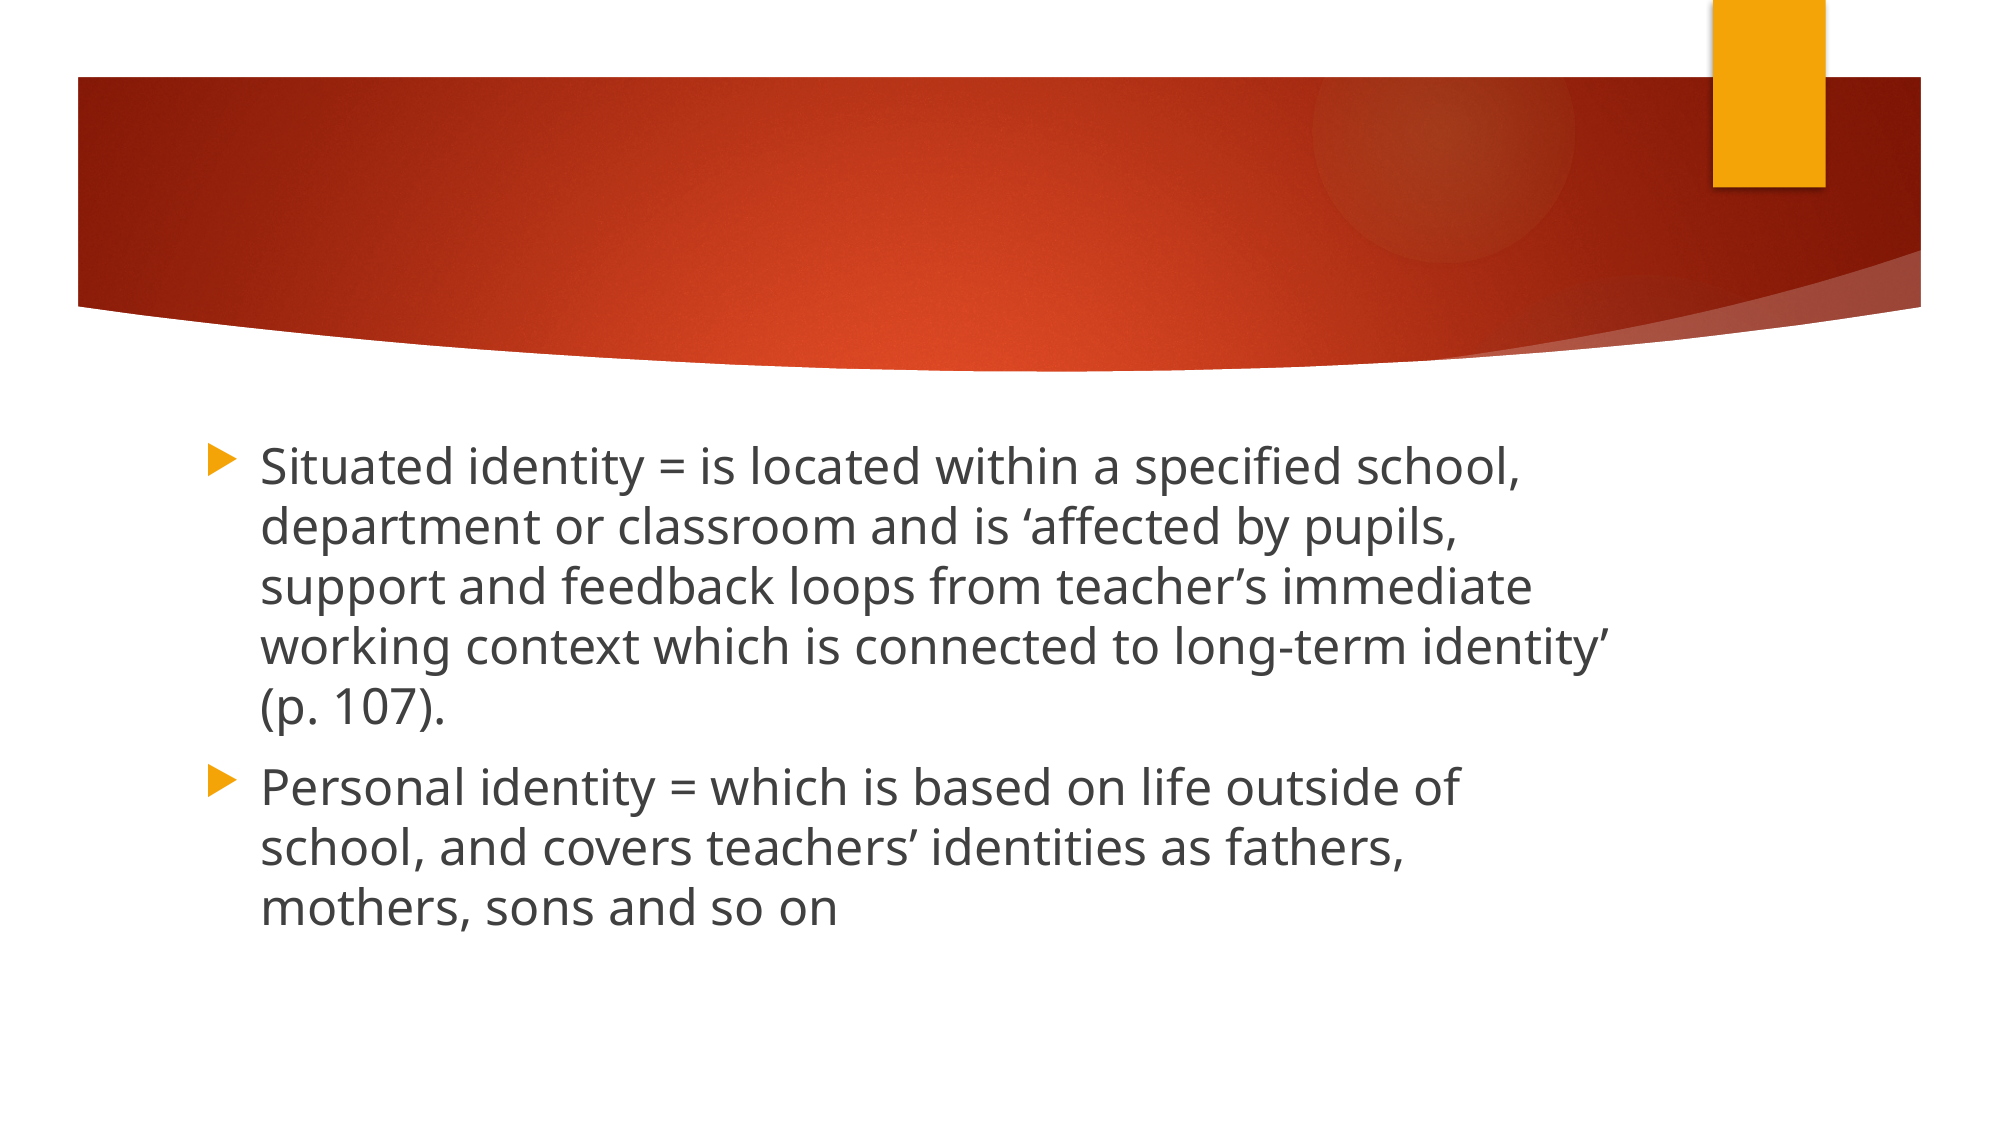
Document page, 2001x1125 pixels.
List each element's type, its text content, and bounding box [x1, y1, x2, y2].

list Situated identity = is located within a specified school, department or classroom and is ‘affected by pupils, support and feedback loops from teacher’s immediate working context which is connected to long-term identity’ (p. 107). Personal identity = which is based on life outside of school, and covers teachers’ identities as fathers, mothers, sons and so on [189, 427, 1627, 988]
